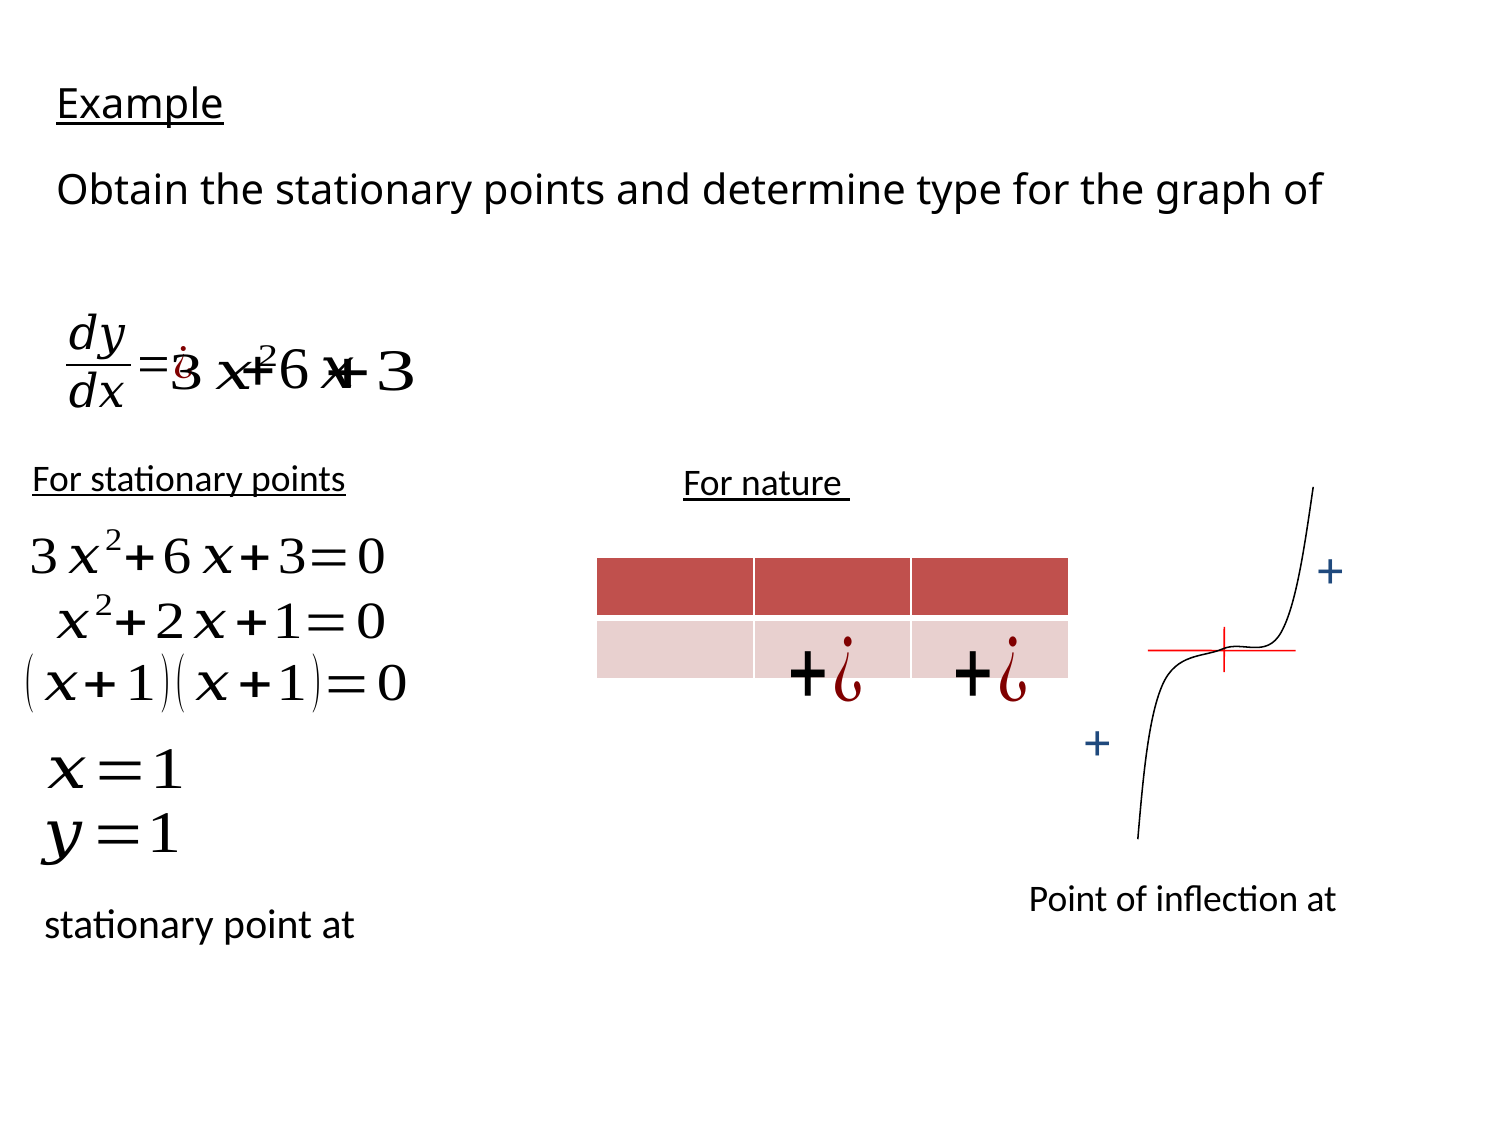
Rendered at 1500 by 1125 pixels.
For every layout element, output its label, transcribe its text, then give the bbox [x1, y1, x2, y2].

text_box For nature [668, 451, 866, 511]
text_box [1137, 779, 1168, 840]
text_box [1244, 486, 1314, 625]
text_box For stationary points [17, 446, 372, 507]
text_box + [1068, 703, 1172, 779]
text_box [1147, 626, 1296, 673]
text_box + [1301, 532, 1405, 607]
text_box [1156, 681, 1217, 771]
